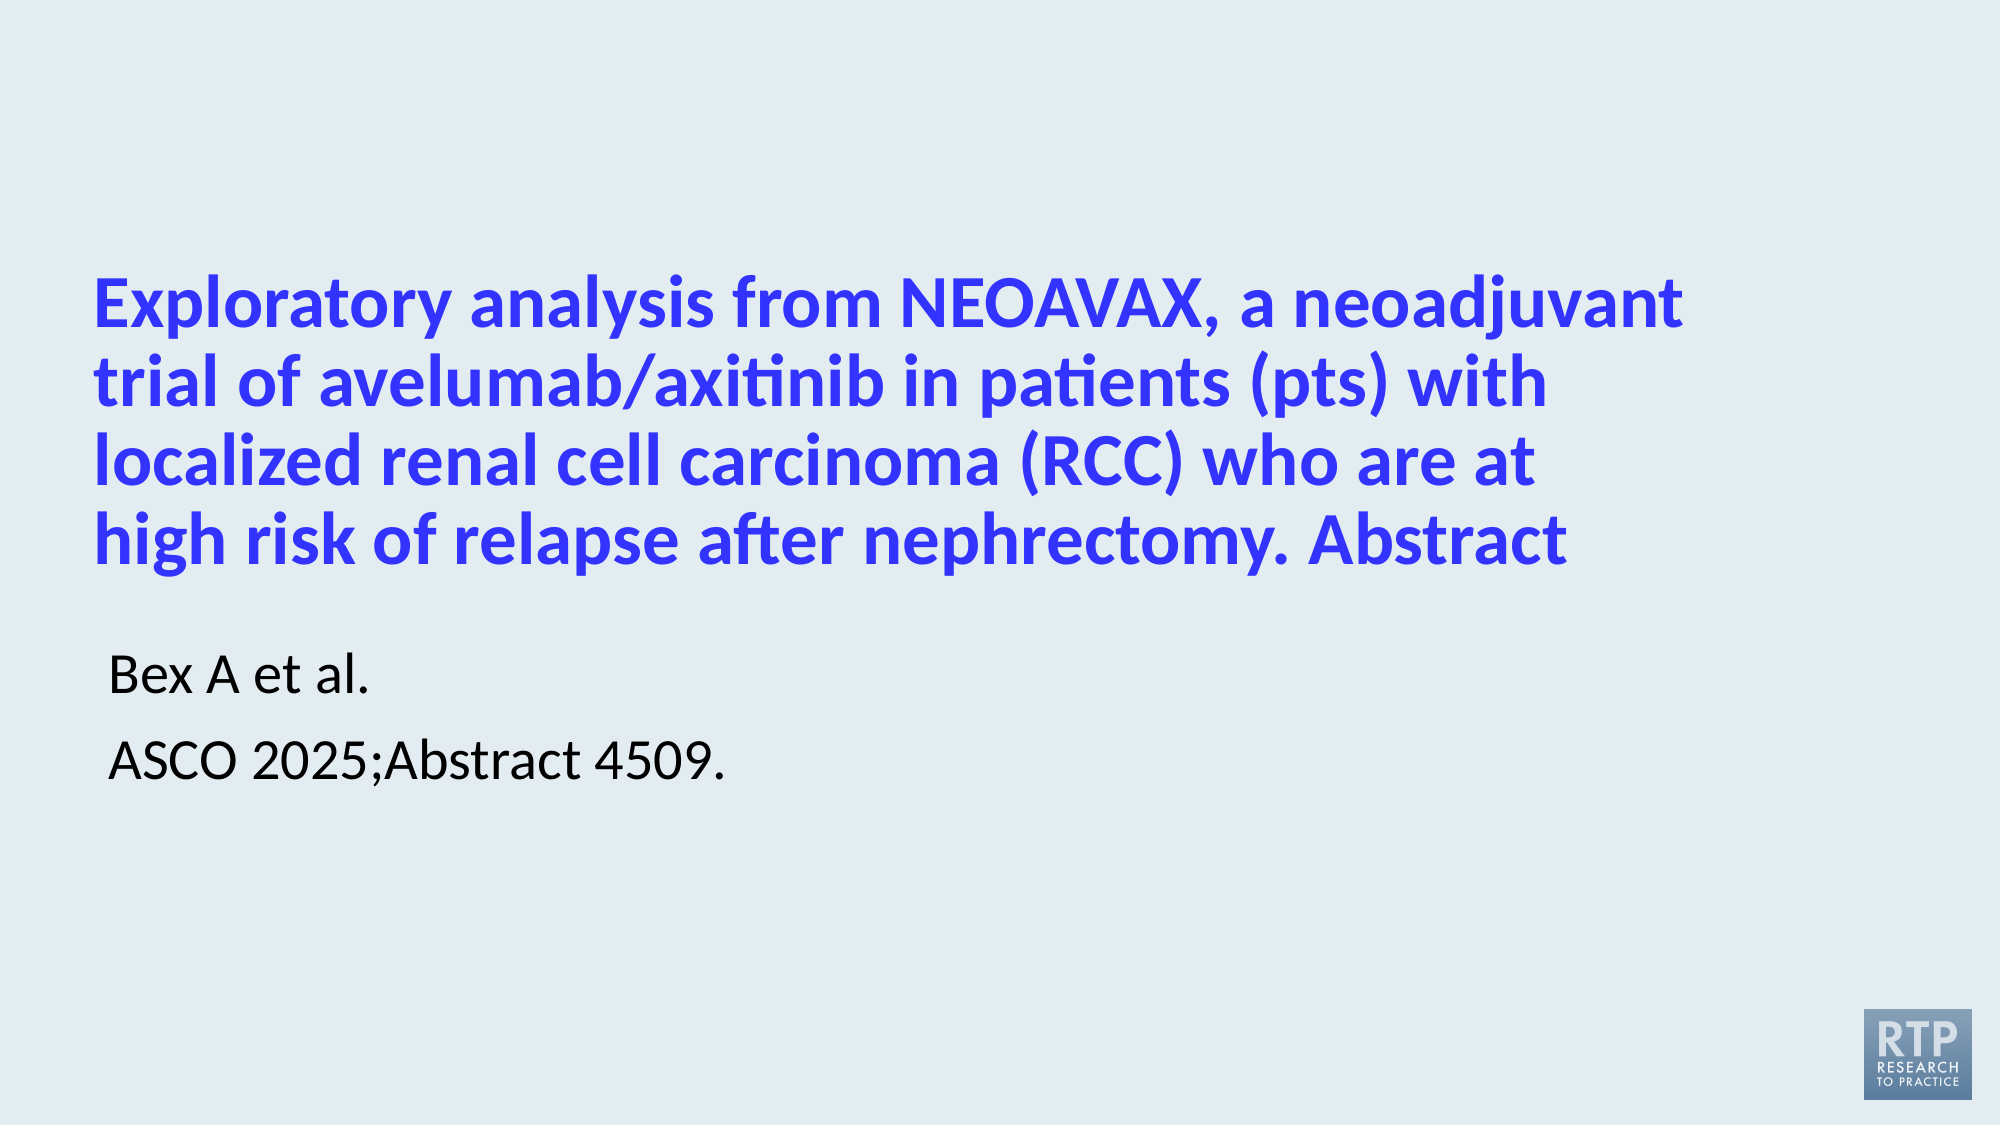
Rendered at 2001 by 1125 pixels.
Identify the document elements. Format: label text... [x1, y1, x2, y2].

title Exploratory analysis from NEOAVAX, a neoadjuvant trial of avelumab/axitinib in patients (pts) with localized renal cell carcinoma (RCC) who are at high risk of relapse after nephrectomy. Abstract [93, 116, 1784, 581]
text_box Bex A et al. ASCO 2025;Abstract 4509. [93, 627, 1993, 876]
